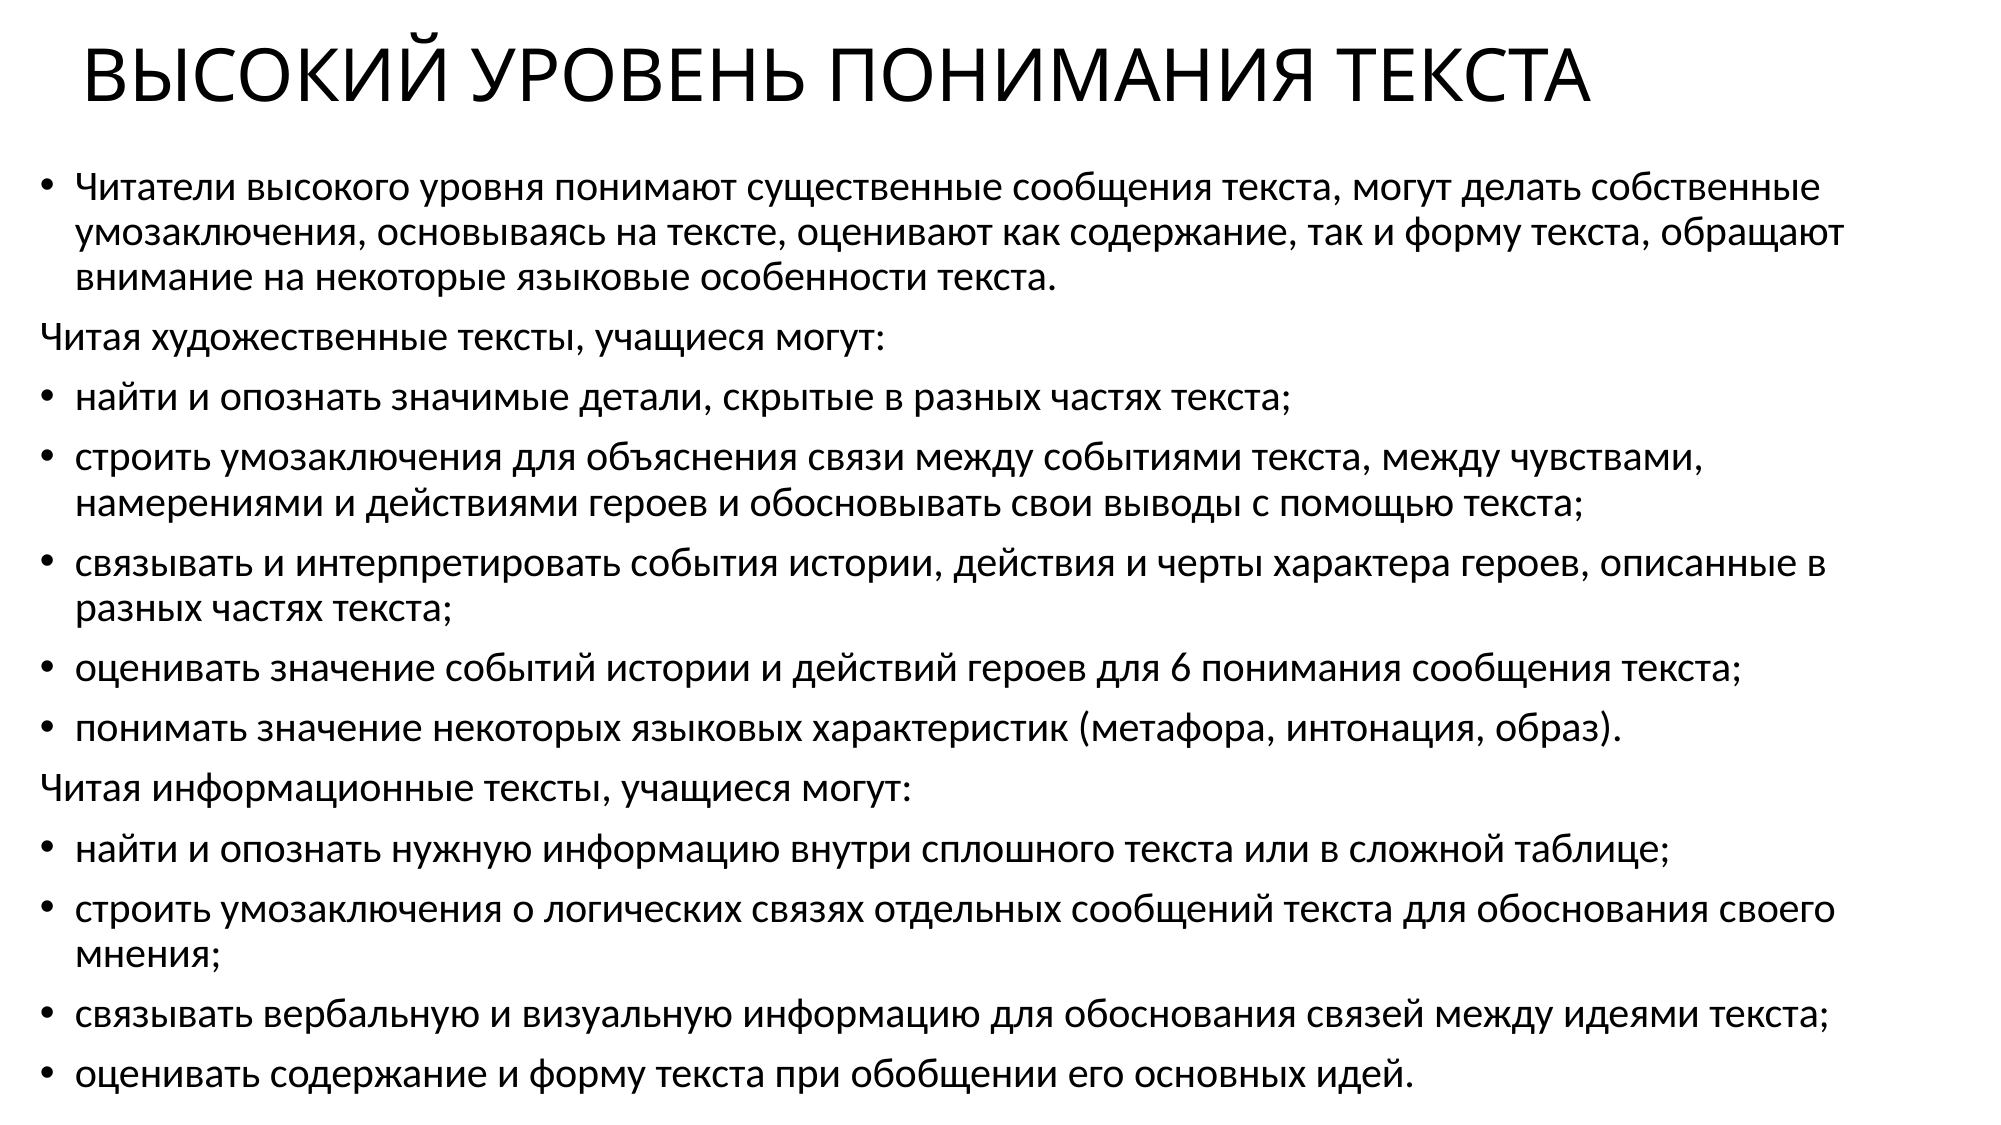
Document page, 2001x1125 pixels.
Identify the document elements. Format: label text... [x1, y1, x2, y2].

list Читатели высокого уровня понимают существенные сообщения текста, могут делать собственные умозаключения, основываясь на тексте, оценивают как содержание, так и форму текста, обращают внимание на некоторые языковые особенности текста. Читая художественные тексты, учащиеся могут: найти и опознать значимые детали, скрытые в разных частях текста; строить умозаключения для объяснения связи между событиями текста, между чувствами, намерениями и действиями героев и обосновывать свои выводы с помощью текста; связывать и интерпретировать события истории, действия и черты характера героев, описанные в разных частях текста; оценивать значение событий истории и действий героев для 6 понимания сообщения текста; понимать значение некоторых языковых характеристик (метафора, интонация, образ). Читая информационные тексты, учащиеся могут: найти и опознать нужную информацию внутри сплошного текста или в сложной таблице; строить умозаключения о логических связях отдельных сообщений текста для обоснования своего мнения; связывать вербальную и визуальную информацию для обоснования связей между идеями текста; оценивать содержание и форму текста при обобщении его основных идей. [24, 156, 1950, 1109]
title ВЫСОКИЙ УРОВЕНЬ ПОНИМАНИЯ ТЕКСТА [66, 0, 1792, 156]
